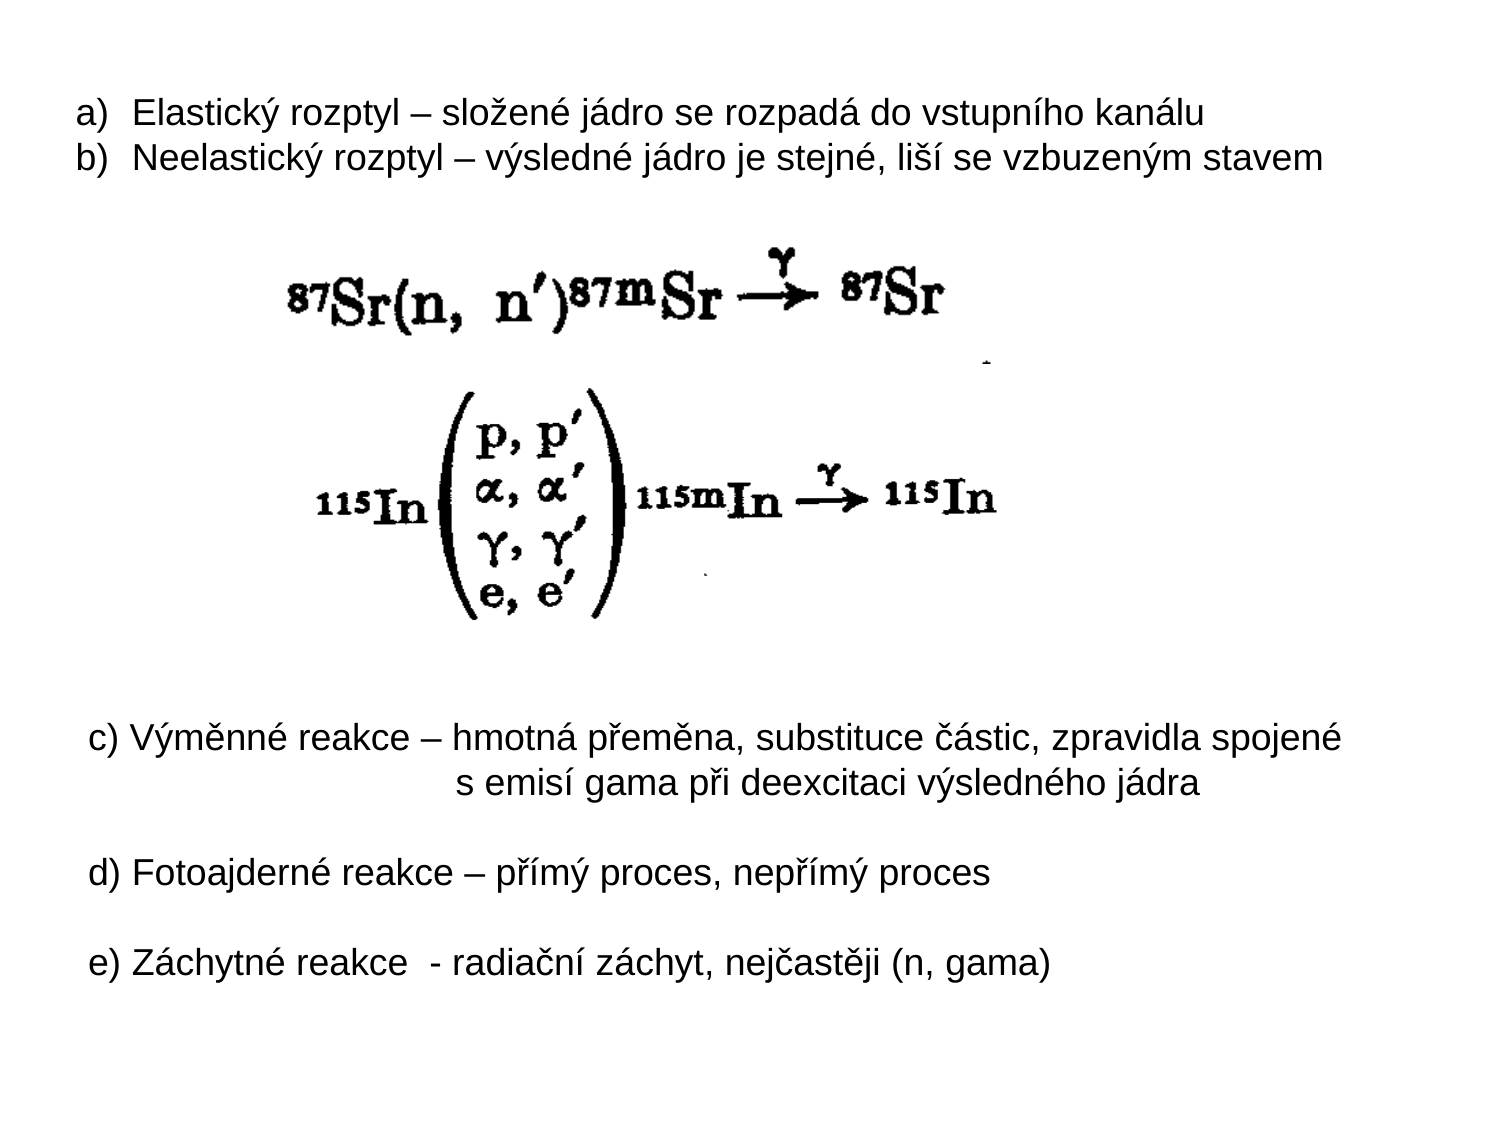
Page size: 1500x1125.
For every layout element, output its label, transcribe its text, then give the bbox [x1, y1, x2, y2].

picture [249, 224, 1080, 365]
text_box Elastický rozptyl – složené jádro se rozpadá do vstupního kanálu Neelastický rozptyl – výsledné jádro je stejné, liší se vzbuzeným stavem [60, 80, 1340, 186]
text_box c) Výměnné reakce – hmotná přeměna, substituce částic, zpravidla spojené s emisí gama při deexcitaci výsledného jádra d) Fotoajderné reakce – přímý proces, nepřímý proces e) Záchytné reakce - radiační záchyt, nejčastěji (n, gama) [73, 705, 1358, 991]
picture [262, 374, 1050, 638]
